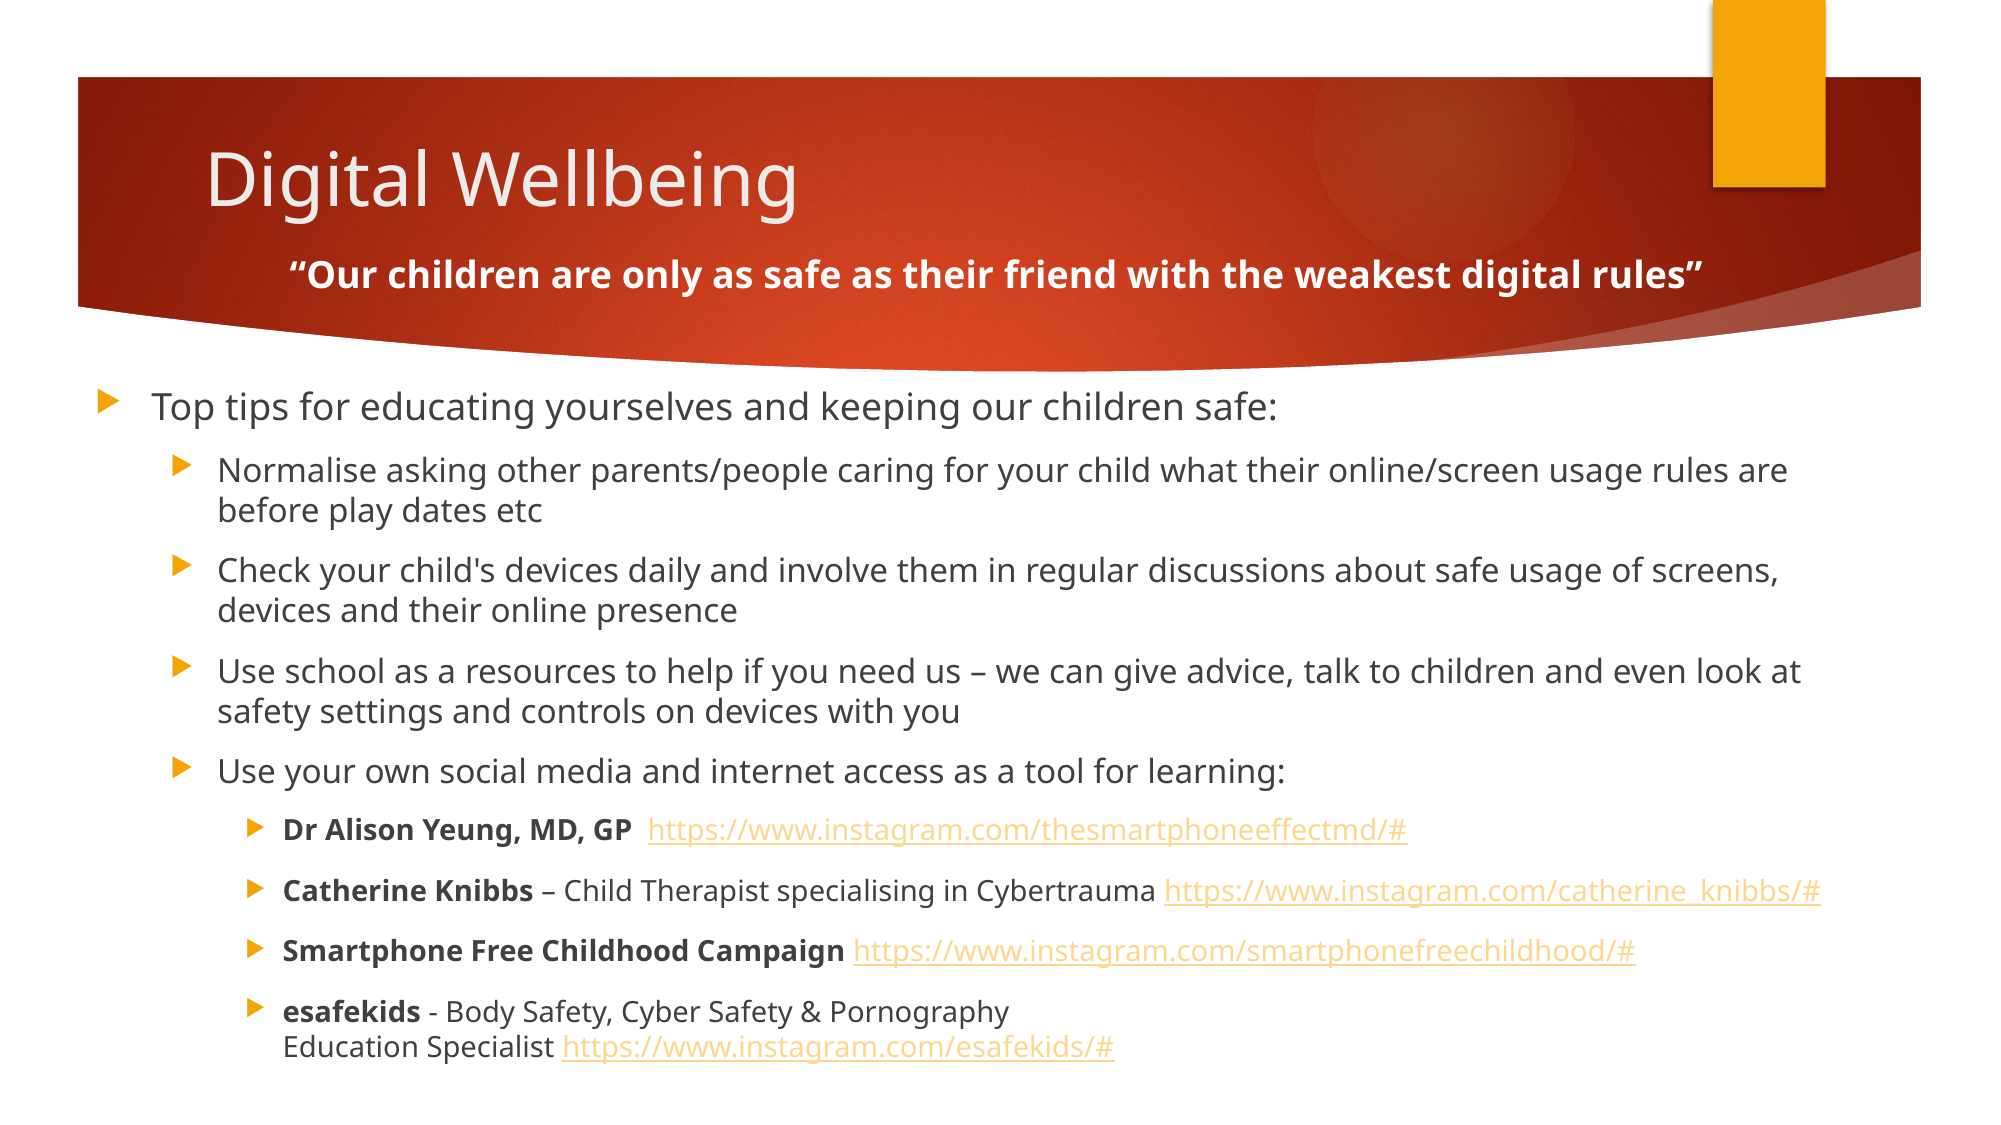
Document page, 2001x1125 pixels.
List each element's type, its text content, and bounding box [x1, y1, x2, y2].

list “Our children are only as safe as their friend with the weakest digital rules” Top tips for educating yourselves and keeping our children safe: Normalise asking other parents/people caring for your child what their online/screen usage rules are before play dates etc Check your child's devices daily and involve them in regular discussions about safe usage of screens, devices and their online presence Use school as a resources to help if you need us – we can give advice, talk to children and even look at safety settings and controls on devices with you Use your own social media and internet access as a tool for learning: Dr Alison Yeung, MD, GP https://www.instagram.com/thesmartphoneeffectmd/# Catherine Knibbs – Child Therapist specialising in Cybertrauma https://www.instagram.com/catherine_knibbs/# Smartphone Free Childhood Campaign https://www.instagram.com/smartphonefreechildhood/# esafekids - Body Safety, Cyber Safety & Pornography Education Specialist https://www.instagram.com/esafekids/# [80, 243, 1914, 1092]
title Digital Wellbeing [189, 108, 1627, 243]
